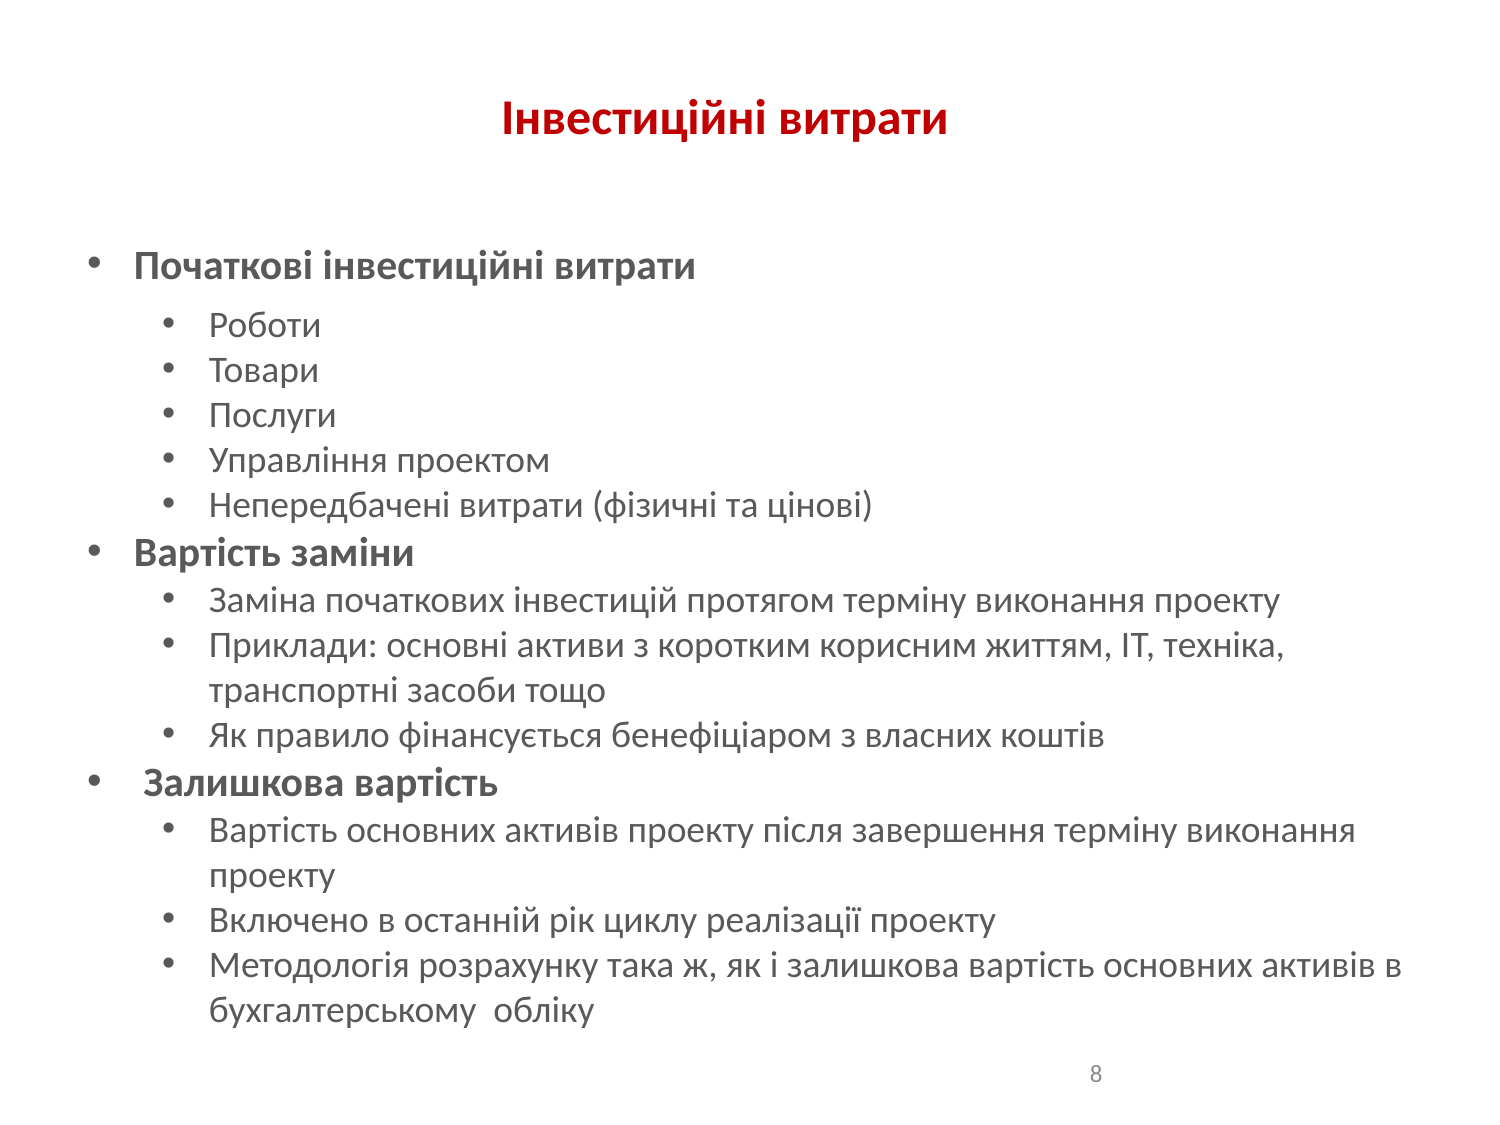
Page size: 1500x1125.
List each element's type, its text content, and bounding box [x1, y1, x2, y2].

slide_number 8 [1074, 1042, 1425, 1103]
title Інвестиційні витрати [50, 62, 1400, 168]
text_box Початкові інвестиційні витрати Роботи Товари Послуги Управління проектом Непередбачені витрати (фізичні та цінові) Вартість заміни Заміна початкових інвестицій протягом терміну виконання проекту Приклади: основні активи з коротким корисним життям, ІТ, техніка, транспортні засоби тощо Як правило фінансується бенефіціаром з власних коштів Залишкова вартість Вартість основних активів проекту після завершення терміну виконання проекту Включено в останній рік циклу реалізації проекту Методологія розрахунку така ж, як і залишкова вартість основних активів в бухгалтерському обліку [72, 230, 1465, 1088]
